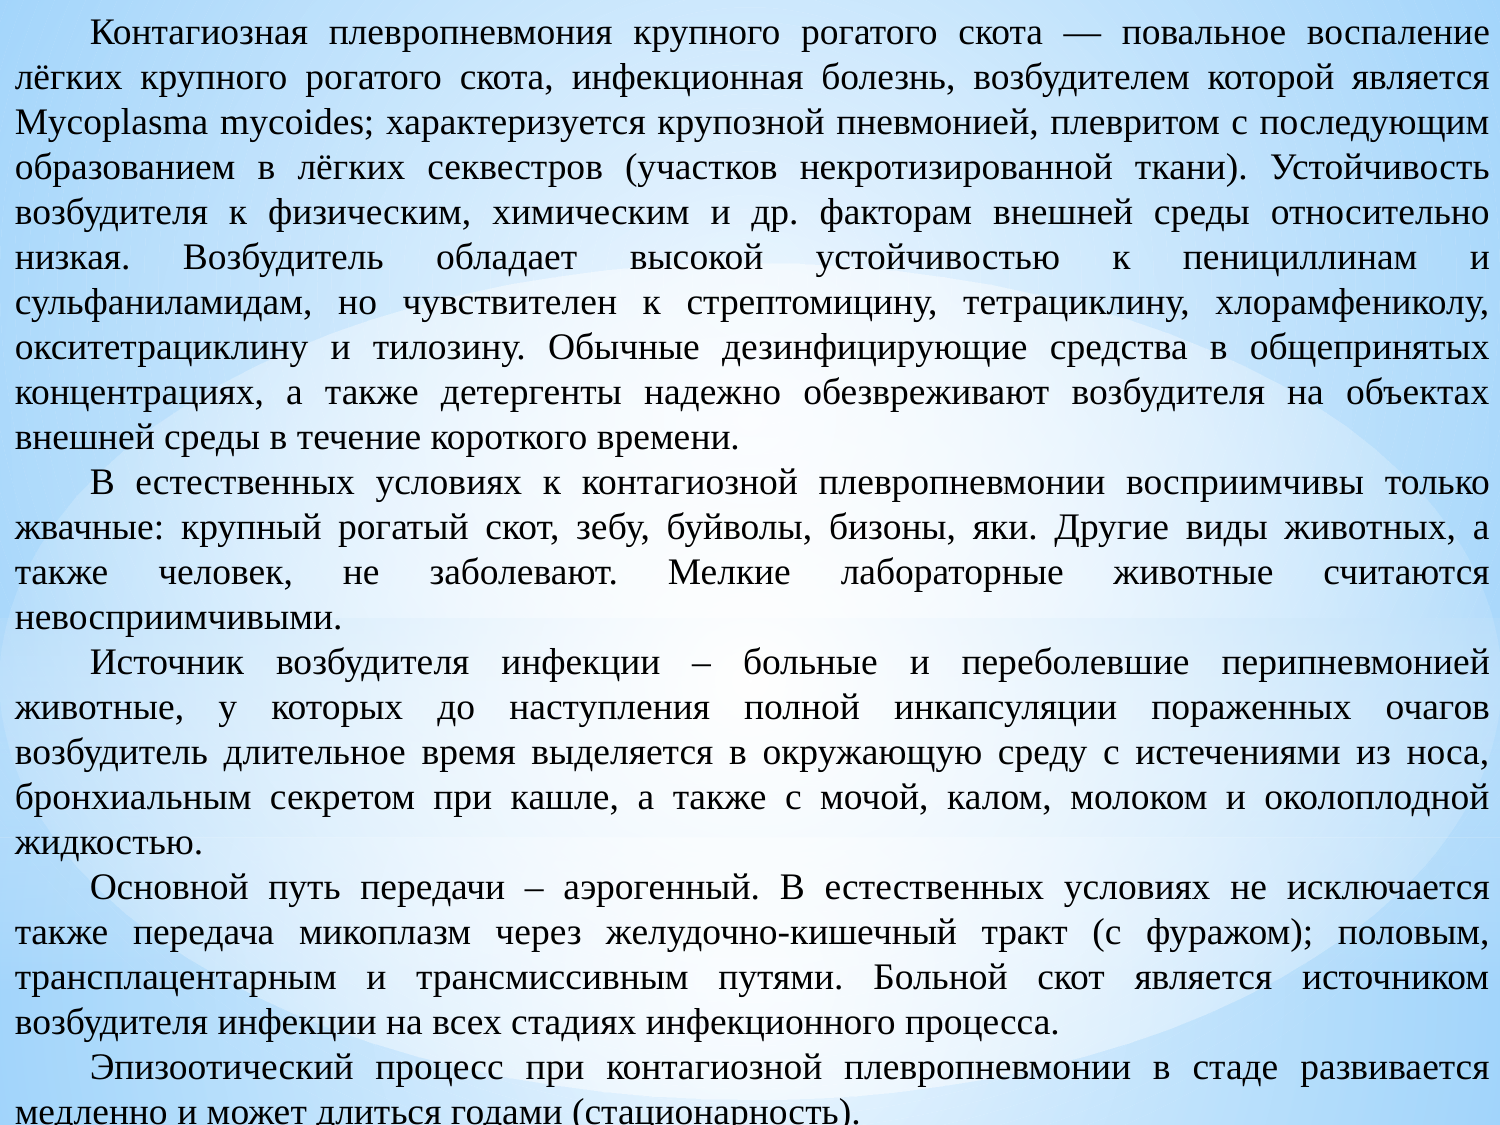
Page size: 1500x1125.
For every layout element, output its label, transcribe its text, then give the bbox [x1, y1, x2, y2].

text_box Контагиозная плевропневмония крупного рогатого скота — повальное воспаление лёгких крупного рогатого скота, инфекционная болезнь, возбудителем которой является Mycoplasma mycoides; характеризуется крупозной пневмонией, плевритом с последующим образованием в лёгких секвестров (участков некротизированной ткани). Устойчивость возбудителя к физическим, химическим и др. факторам внешней среды относительно низкая. Возбудитель обладает высокой устойчивостью к пенициллинам и сульфаниламидам, но чувствителен к стрептомицину, тетрациклину, хлорамфениколу, окситетрациклину и тилозину. Обычные дезинфицирующие средства в общепринятых концентрациях, а также детергенты надежно обезвреживают возбудителя на объектах внешней среды в течение короткого времени. В естественных условиях к контагиозной плевропневмонии восприимчивы только жвачные: крупный рогатый скот, зебу, буйволы, бизоны, яки. Другие виды животных, а также человек, не заболевают. Мелкие лабораторные животные считаются невосприимчивыми. Источник возбудителя инфекции – больные и переболевшие перипневмонией животные, у которых до наступления полной инкапсуляции пораженных очагов возбудитель длительное время выделяется в окружающую среду с истечениями из носа, бронхиальным секретом при кашле, а также с мочой, калом, молоком и околоплодной жидкостью. Основной путь передачи – аэрогенный. В естественных условиях не исключается также передача микоплазм через желудочно-кишечный тракт (с фуражом); половым, трансплацентарным и трансмиссивным путями. Больной скот является источником возбудителя инфекции на всех стадиях инфекционного процесса. Эпизоотический процесс при контагиозной плевропневмонии в стаде развивается медленно и может длиться годами (стационарность). [0, 0, 1500, 1125]
